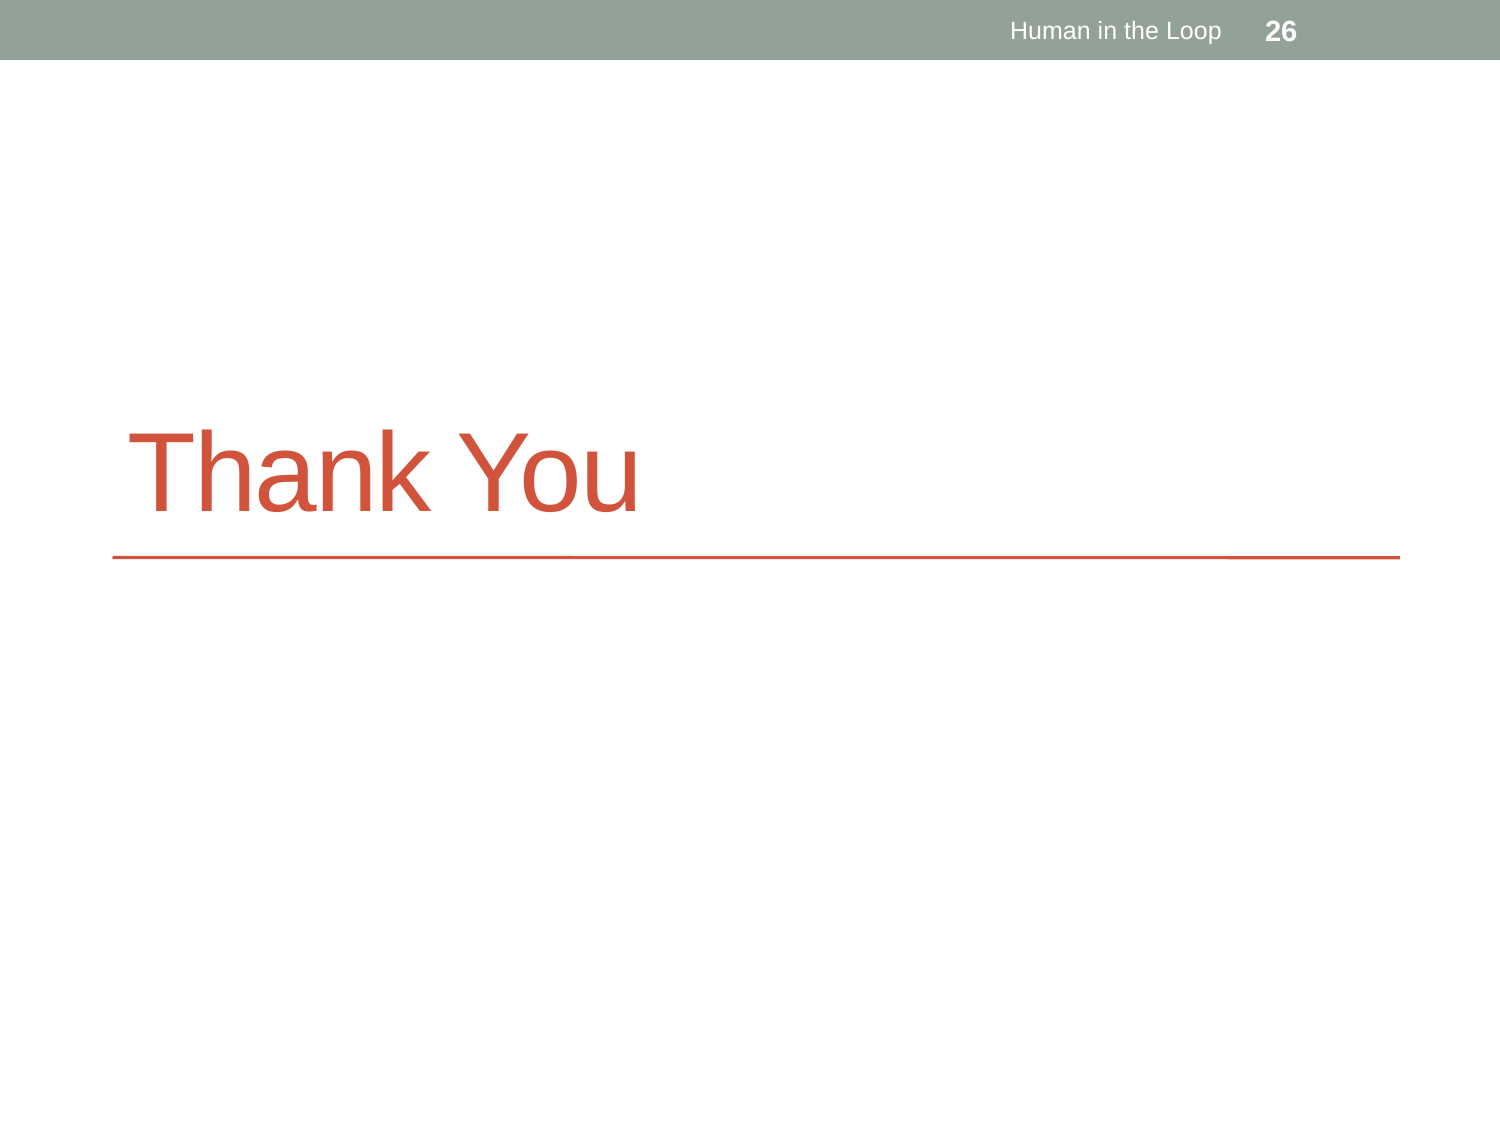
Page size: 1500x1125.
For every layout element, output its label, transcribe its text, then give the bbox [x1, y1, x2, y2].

footer Human in the Loop [562, 3, 1238, 57]
slide_number 26 [1250, 3, 1425, 57]
title Thank You [112, 224, 1400, 542]
